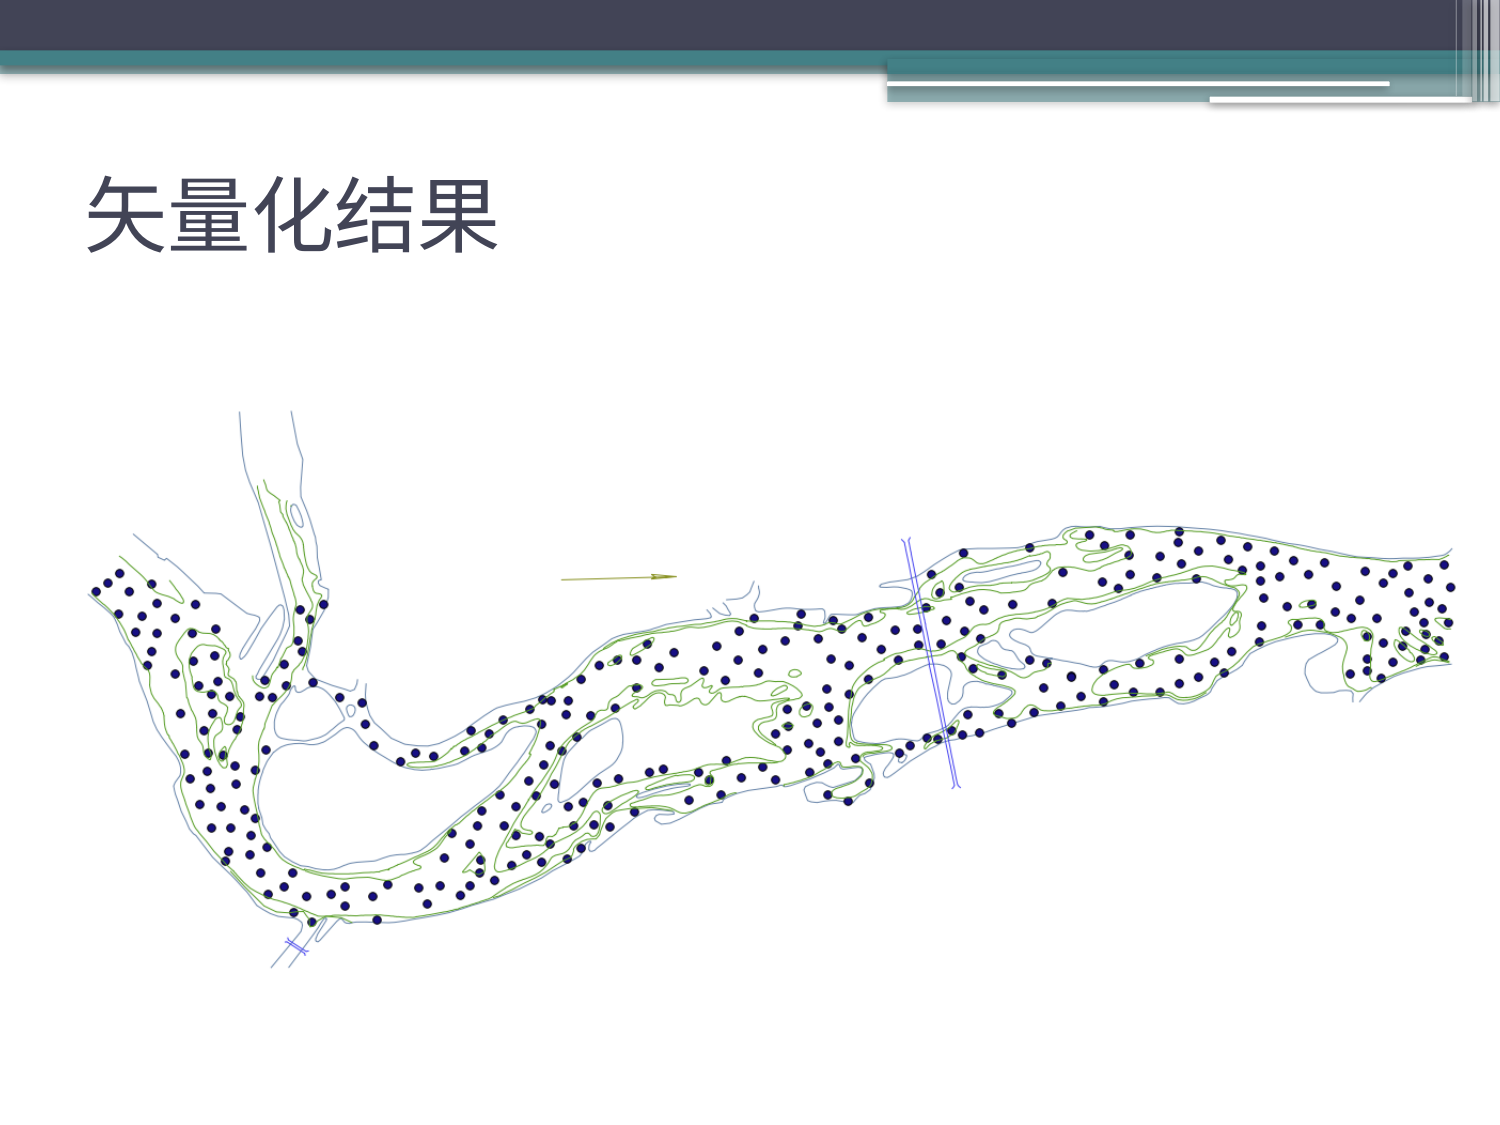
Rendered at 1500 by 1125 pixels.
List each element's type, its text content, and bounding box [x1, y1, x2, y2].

title 矢量化结果 [69, 125, 1421, 302]
picture [69, 373, 1463, 989]
